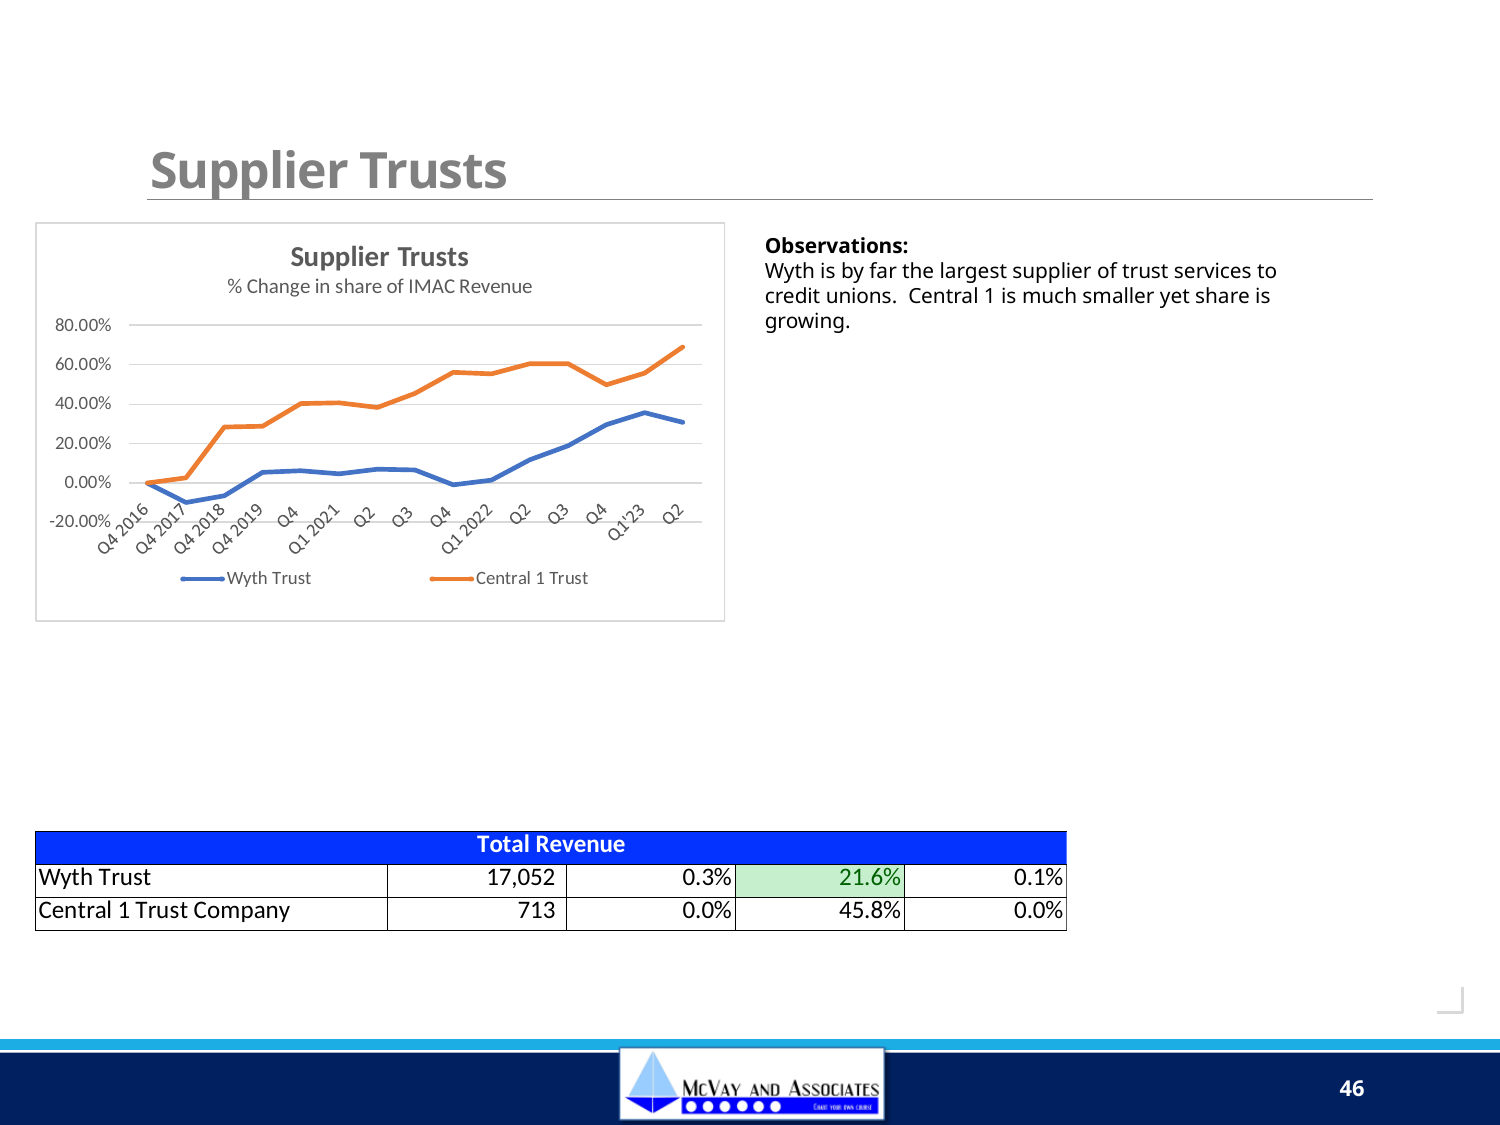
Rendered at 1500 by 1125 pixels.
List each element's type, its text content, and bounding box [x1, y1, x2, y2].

text_box Observations: Wyth is by far the largest supplier of trust services to credit unions. Central 1 is much smaller yet share is growing. [749, 224, 1339, 340]
slide_number 46 [1218, 1059, 1380, 1120]
title Supplier Trusts [135, 47, 1373, 206]
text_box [34, 221, 726, 623]
picture [34, 830, 1068, 932]
